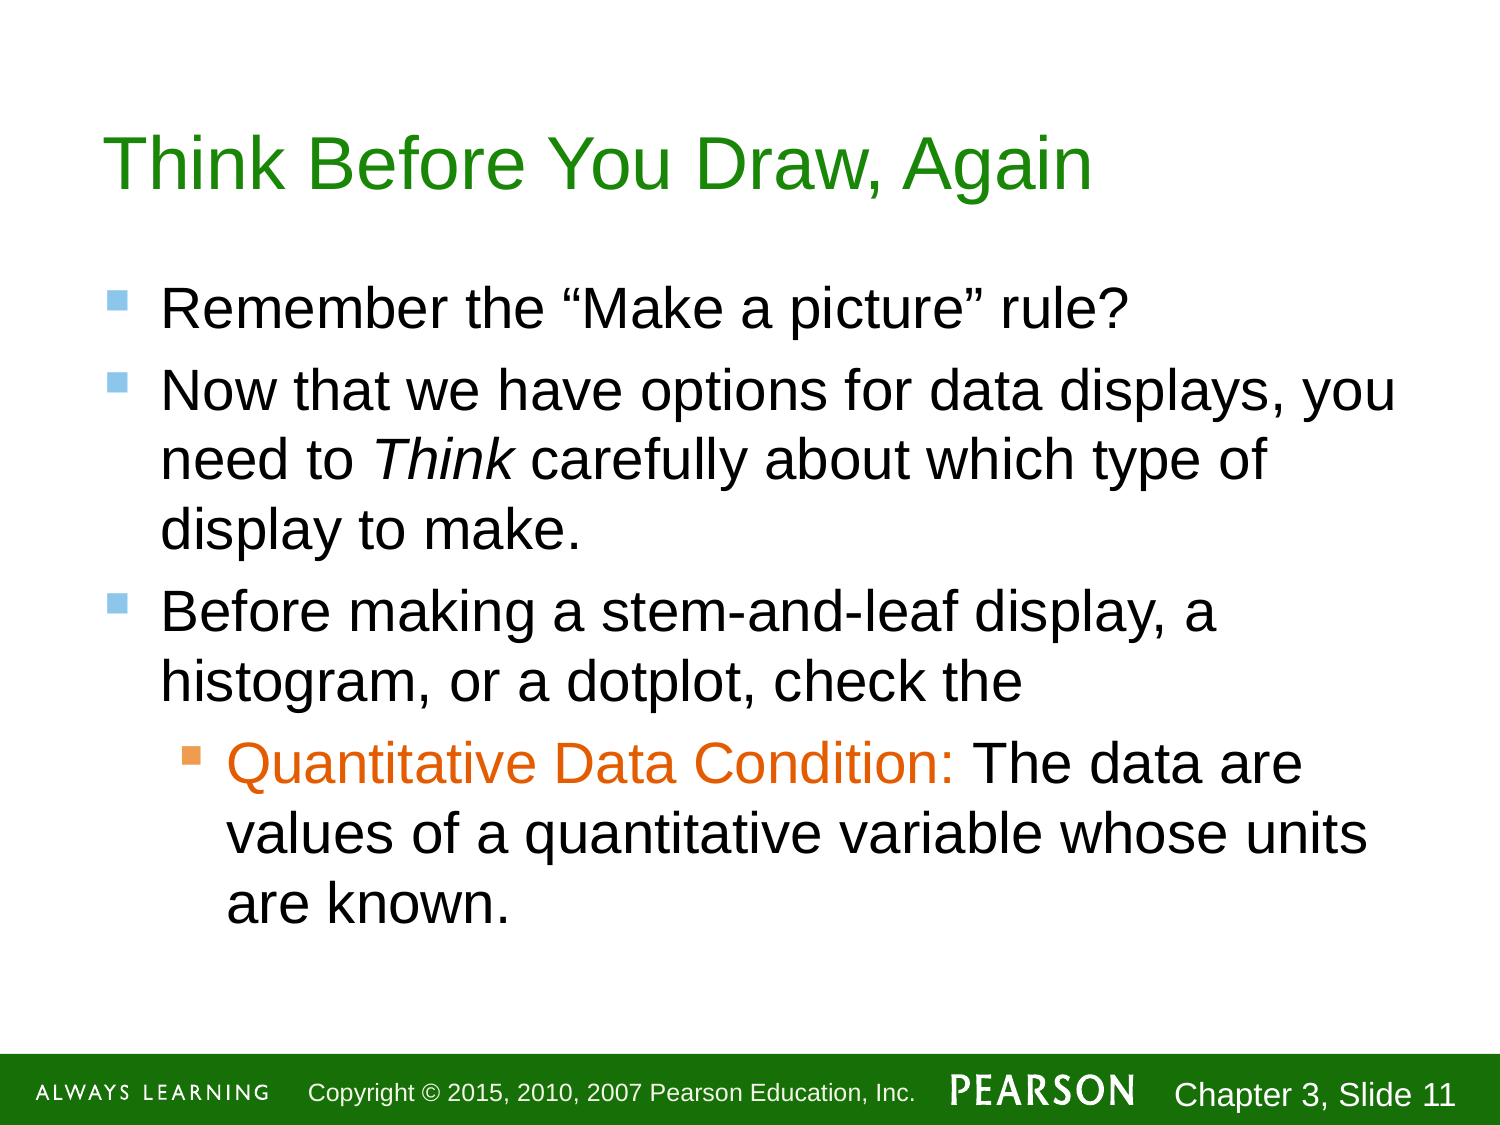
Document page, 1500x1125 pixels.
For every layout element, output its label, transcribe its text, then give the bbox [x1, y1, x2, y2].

title Think Before You Draw, Again [87, 49, 1451, 213]
list Remember the “Make a picture” rule? Now that we have options for data displays, you need to Think carefully about which type of display to make. Before making a stem-and-leaf display, a histogram, or a dotplot, check the Quantitative Data Condition: The data are values of a quantitative variable whose units are known. [89, 262, 1451, 1013]
